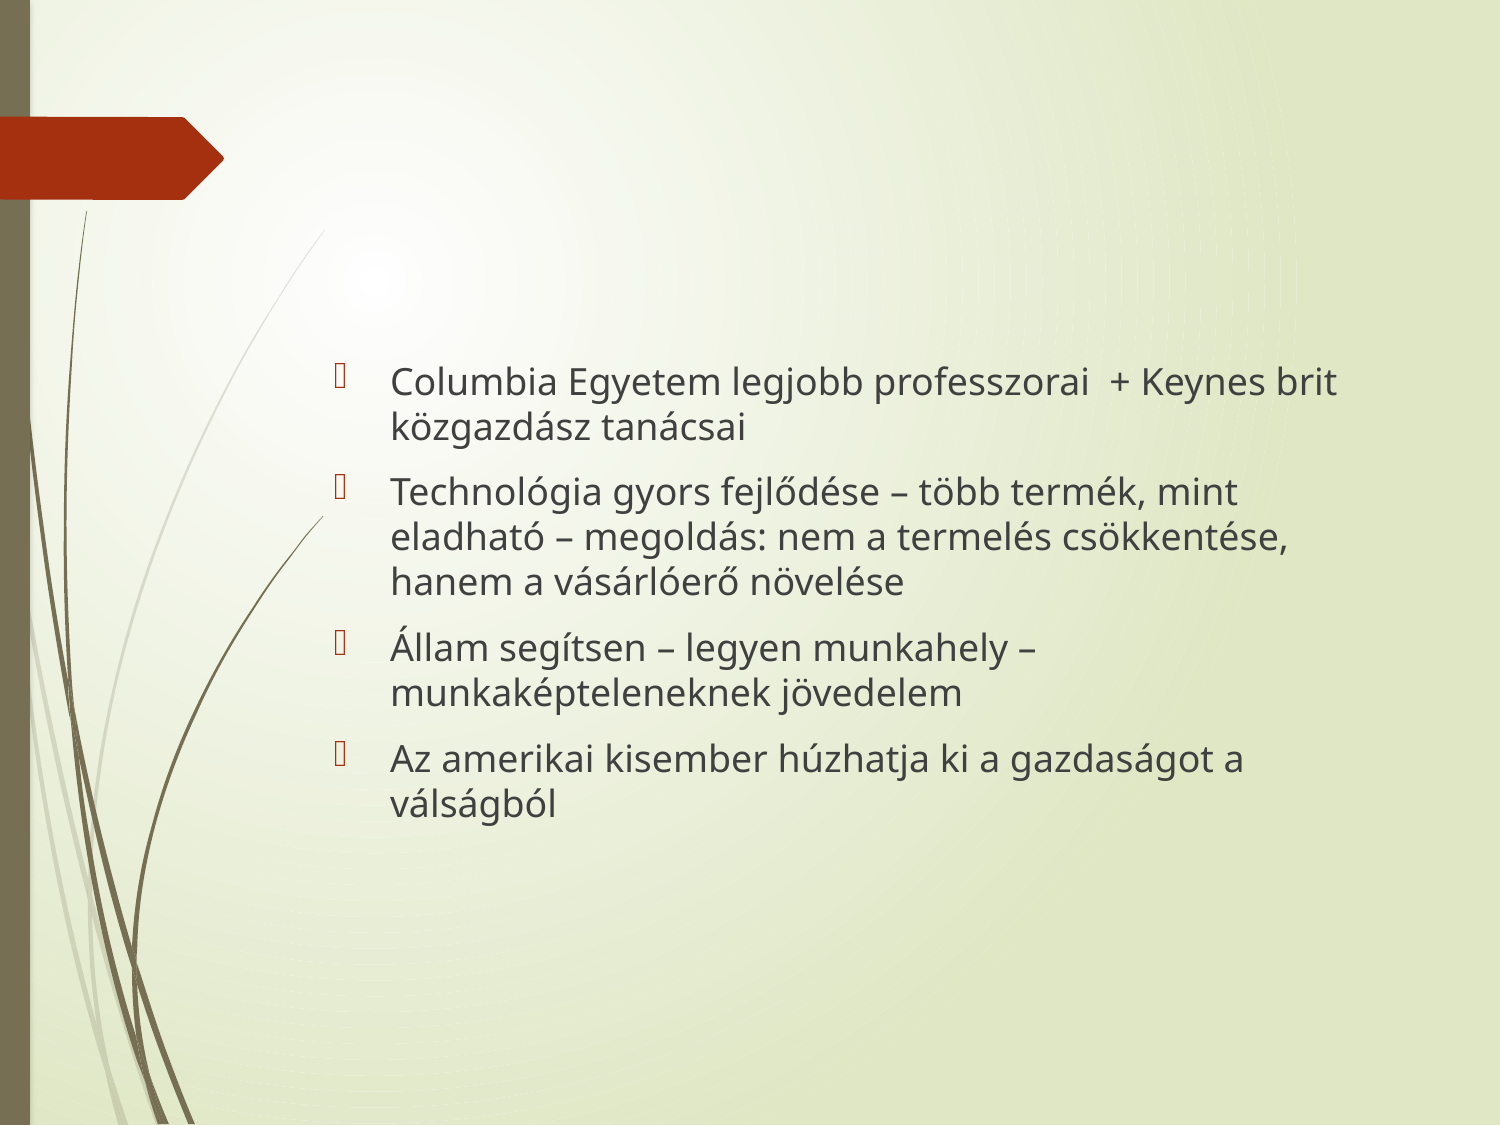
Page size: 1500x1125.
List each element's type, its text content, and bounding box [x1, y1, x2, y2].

list Columbia Egyetem legjobb professzorai + Keynes brit közgazdász tanácsai Technológia gyors fejlődése – több termék, mint eladható – megoldás: nem a termelés csökkentése, hanem a vásárlóerő növelése Állam segítsen – legyen munkahely – munkaképteleneknek jövedelem Az amerikai kisember húzhatja ki a gazdaságot a válságból [318, 350, 1400, 970]
